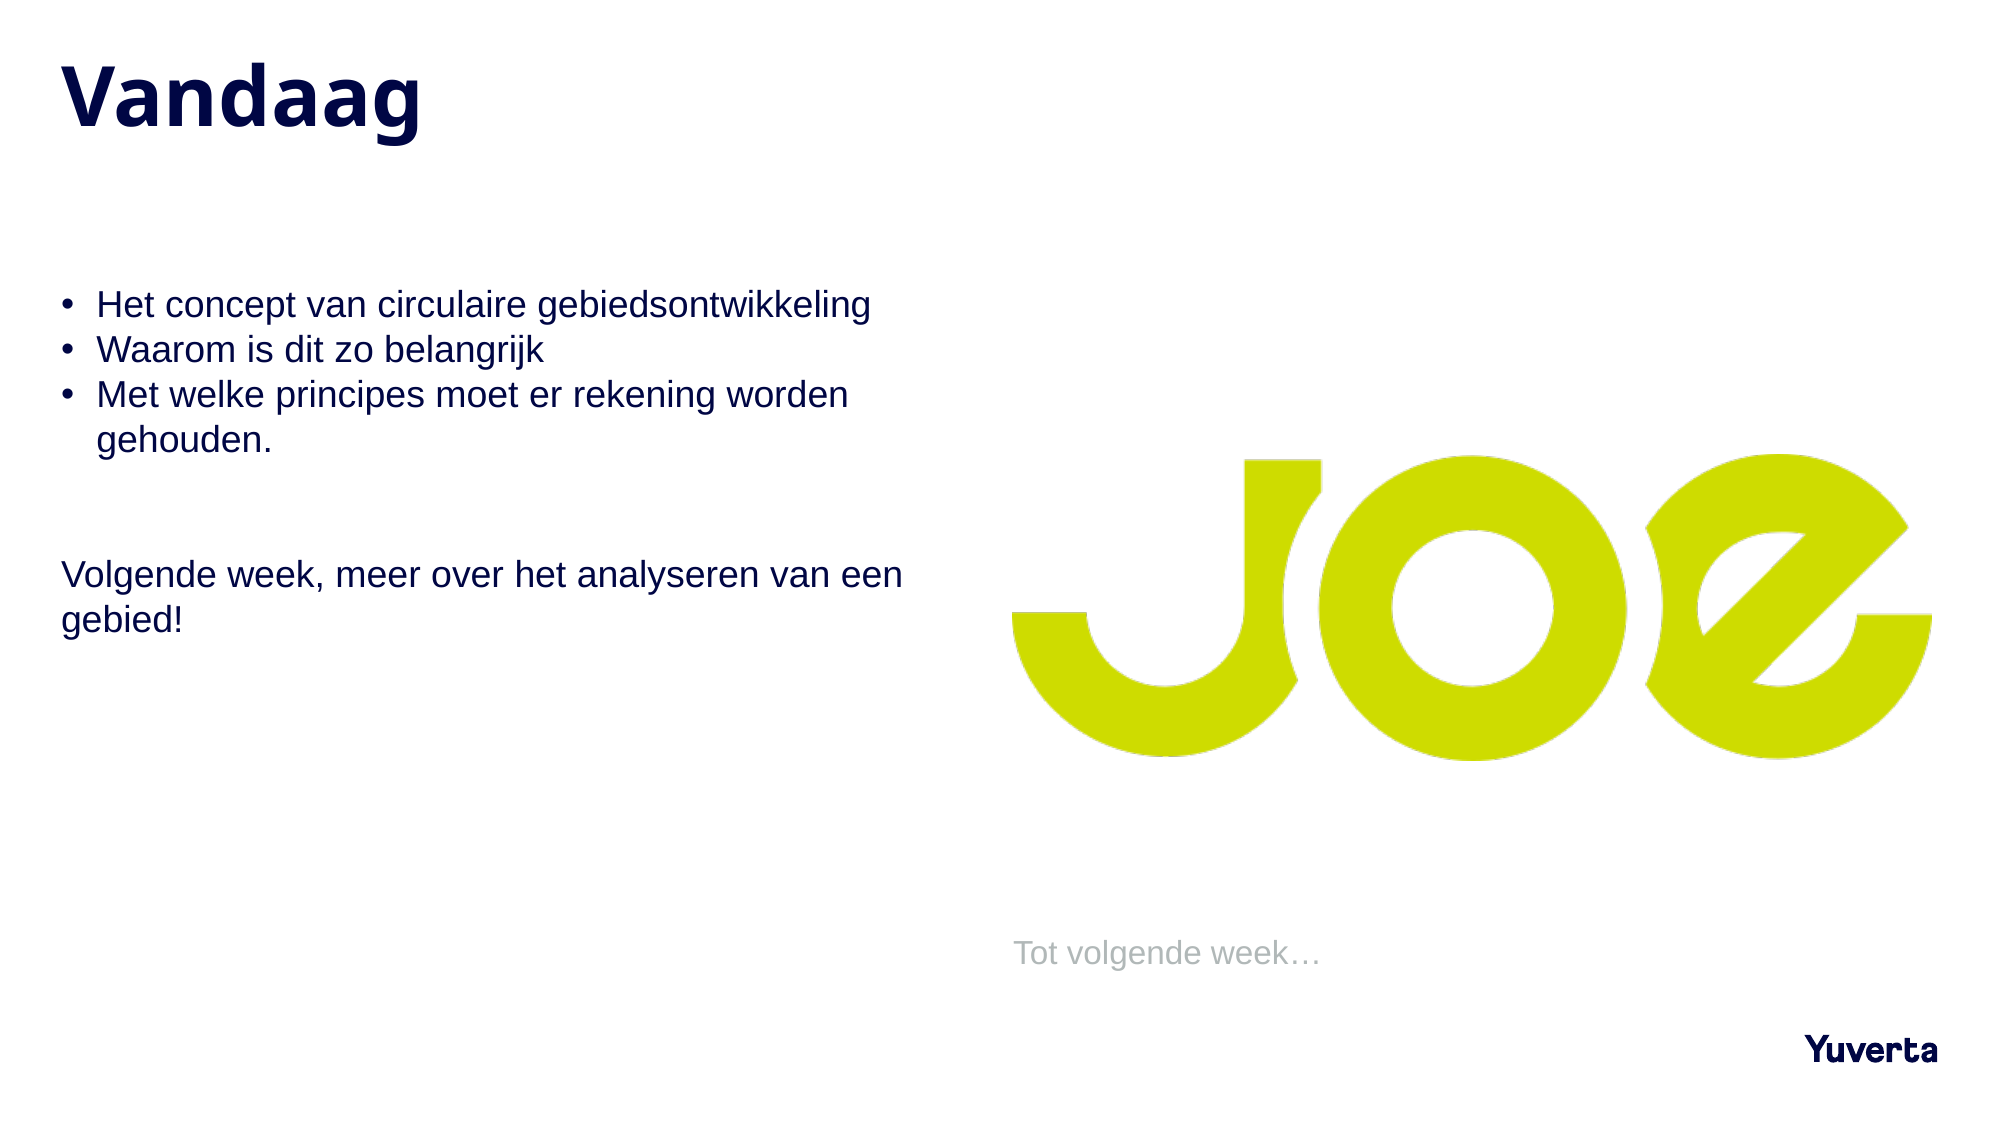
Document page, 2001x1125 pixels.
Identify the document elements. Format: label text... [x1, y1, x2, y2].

list Het concept van circulaire gebiedsontwikkeling Waarom is dit zo belangrijk Met welke principes moet er rekening worden gehouden. Volgende week, meer over het analyseren van een gebied! [60, 280, 987, 1006]
picture [1011, 278, 1939, 921]
title Vandaag [60, 48, 1938, 239]
list Tot volgende week… [1013, 938, 1940, 1006]
